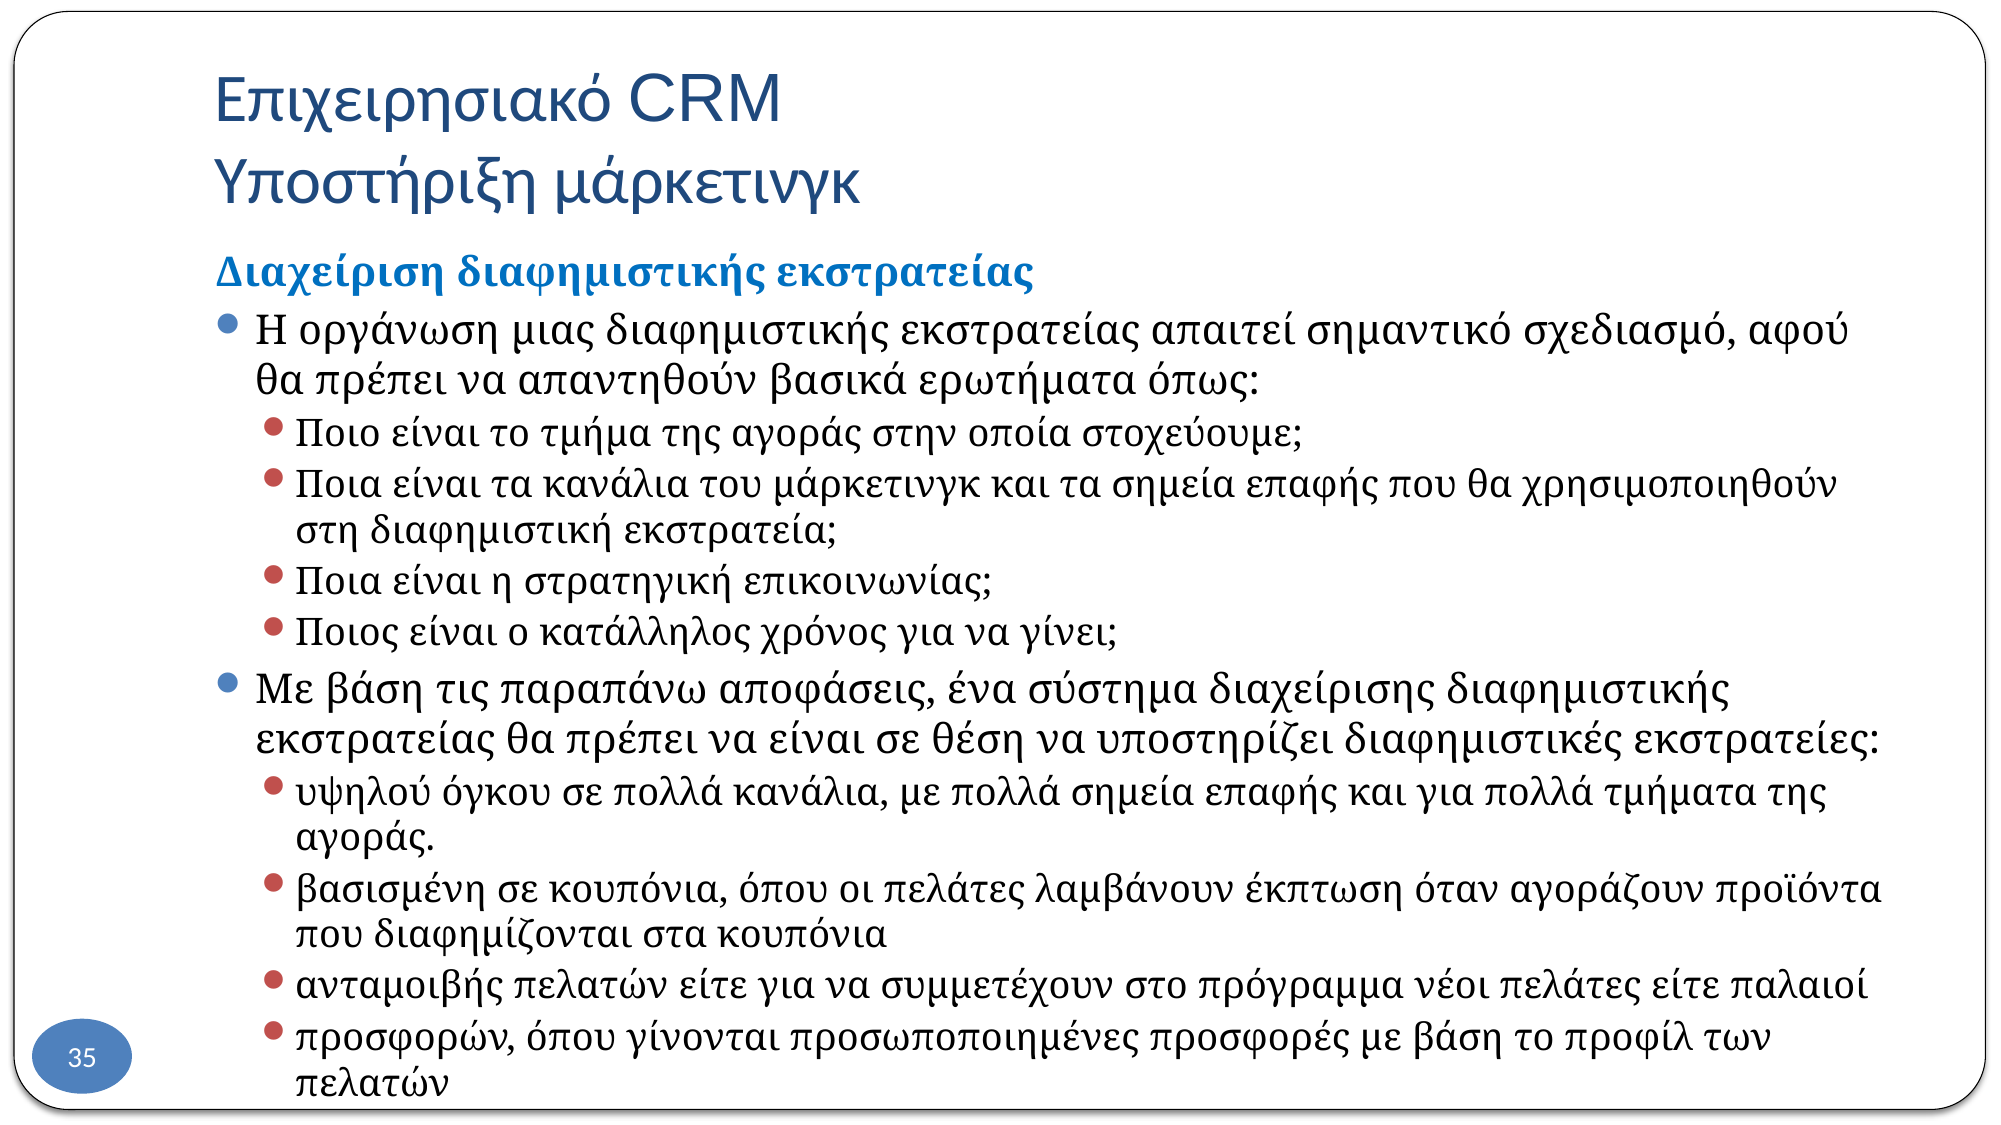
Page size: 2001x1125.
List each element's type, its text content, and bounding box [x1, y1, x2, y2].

title Επιχειρησιακό CRM Υποστήριξη μάρκετινγκ [200, 45, 1900, 233]
slide_number 35 [32, 1018, 132, 1094]
list Διαχείριση διαφημιστικής εκστρατείας H οργάνωση μιας διαφημιστικής εκστρατείας απαιτεί σημαντικό σχεδιασμό, αφού θα πρέπει να απαντηθούν βασικά ερωτήματα όπως: Ποιο είναι το τμήμα της αγοράς στην οποία στοχεύουμε; Ποια είναι τα κανάλια του μάρκετινγκ και τα σημεία επαφής που θα χρησιμοποιηθούν στη διαφημιστική εκστρατεία; Ποια είναι η στρατηγική επικοινωνίας; Ποιος είναι ο κατάλληλος χρόνος για να γίνει; Με βάση τις παραπάνω αποφάσεις, ένα σύστημα διαχείρισης διαφημιστικής εκστρατείας θα πρέπει να είναι σε θέση να υποστηρίζει διαφημιστικές εκστρατείες: υψηλού όγκου σε πολλά κανάλια, με πολλά σημεία επαφής και για πολλά τμήματα της αγοράς. βασισμένη σε κουπόνια, όπου οι πελάτες λαμβάνουν έκπτωση όταν αγοράζουν προϊόντα που διαφημίζονται στα κουπόνια ανταμοιβής πελατών είτε για να συμμετέχουν στο πρόγραμμα νέοι πελάτες είτε παλαιοί προσφορών, όπου γίνονται προσωποποιημένες προσφορές με βάση το προφίλ των πελατών [200, 237, 1900, 1125]
